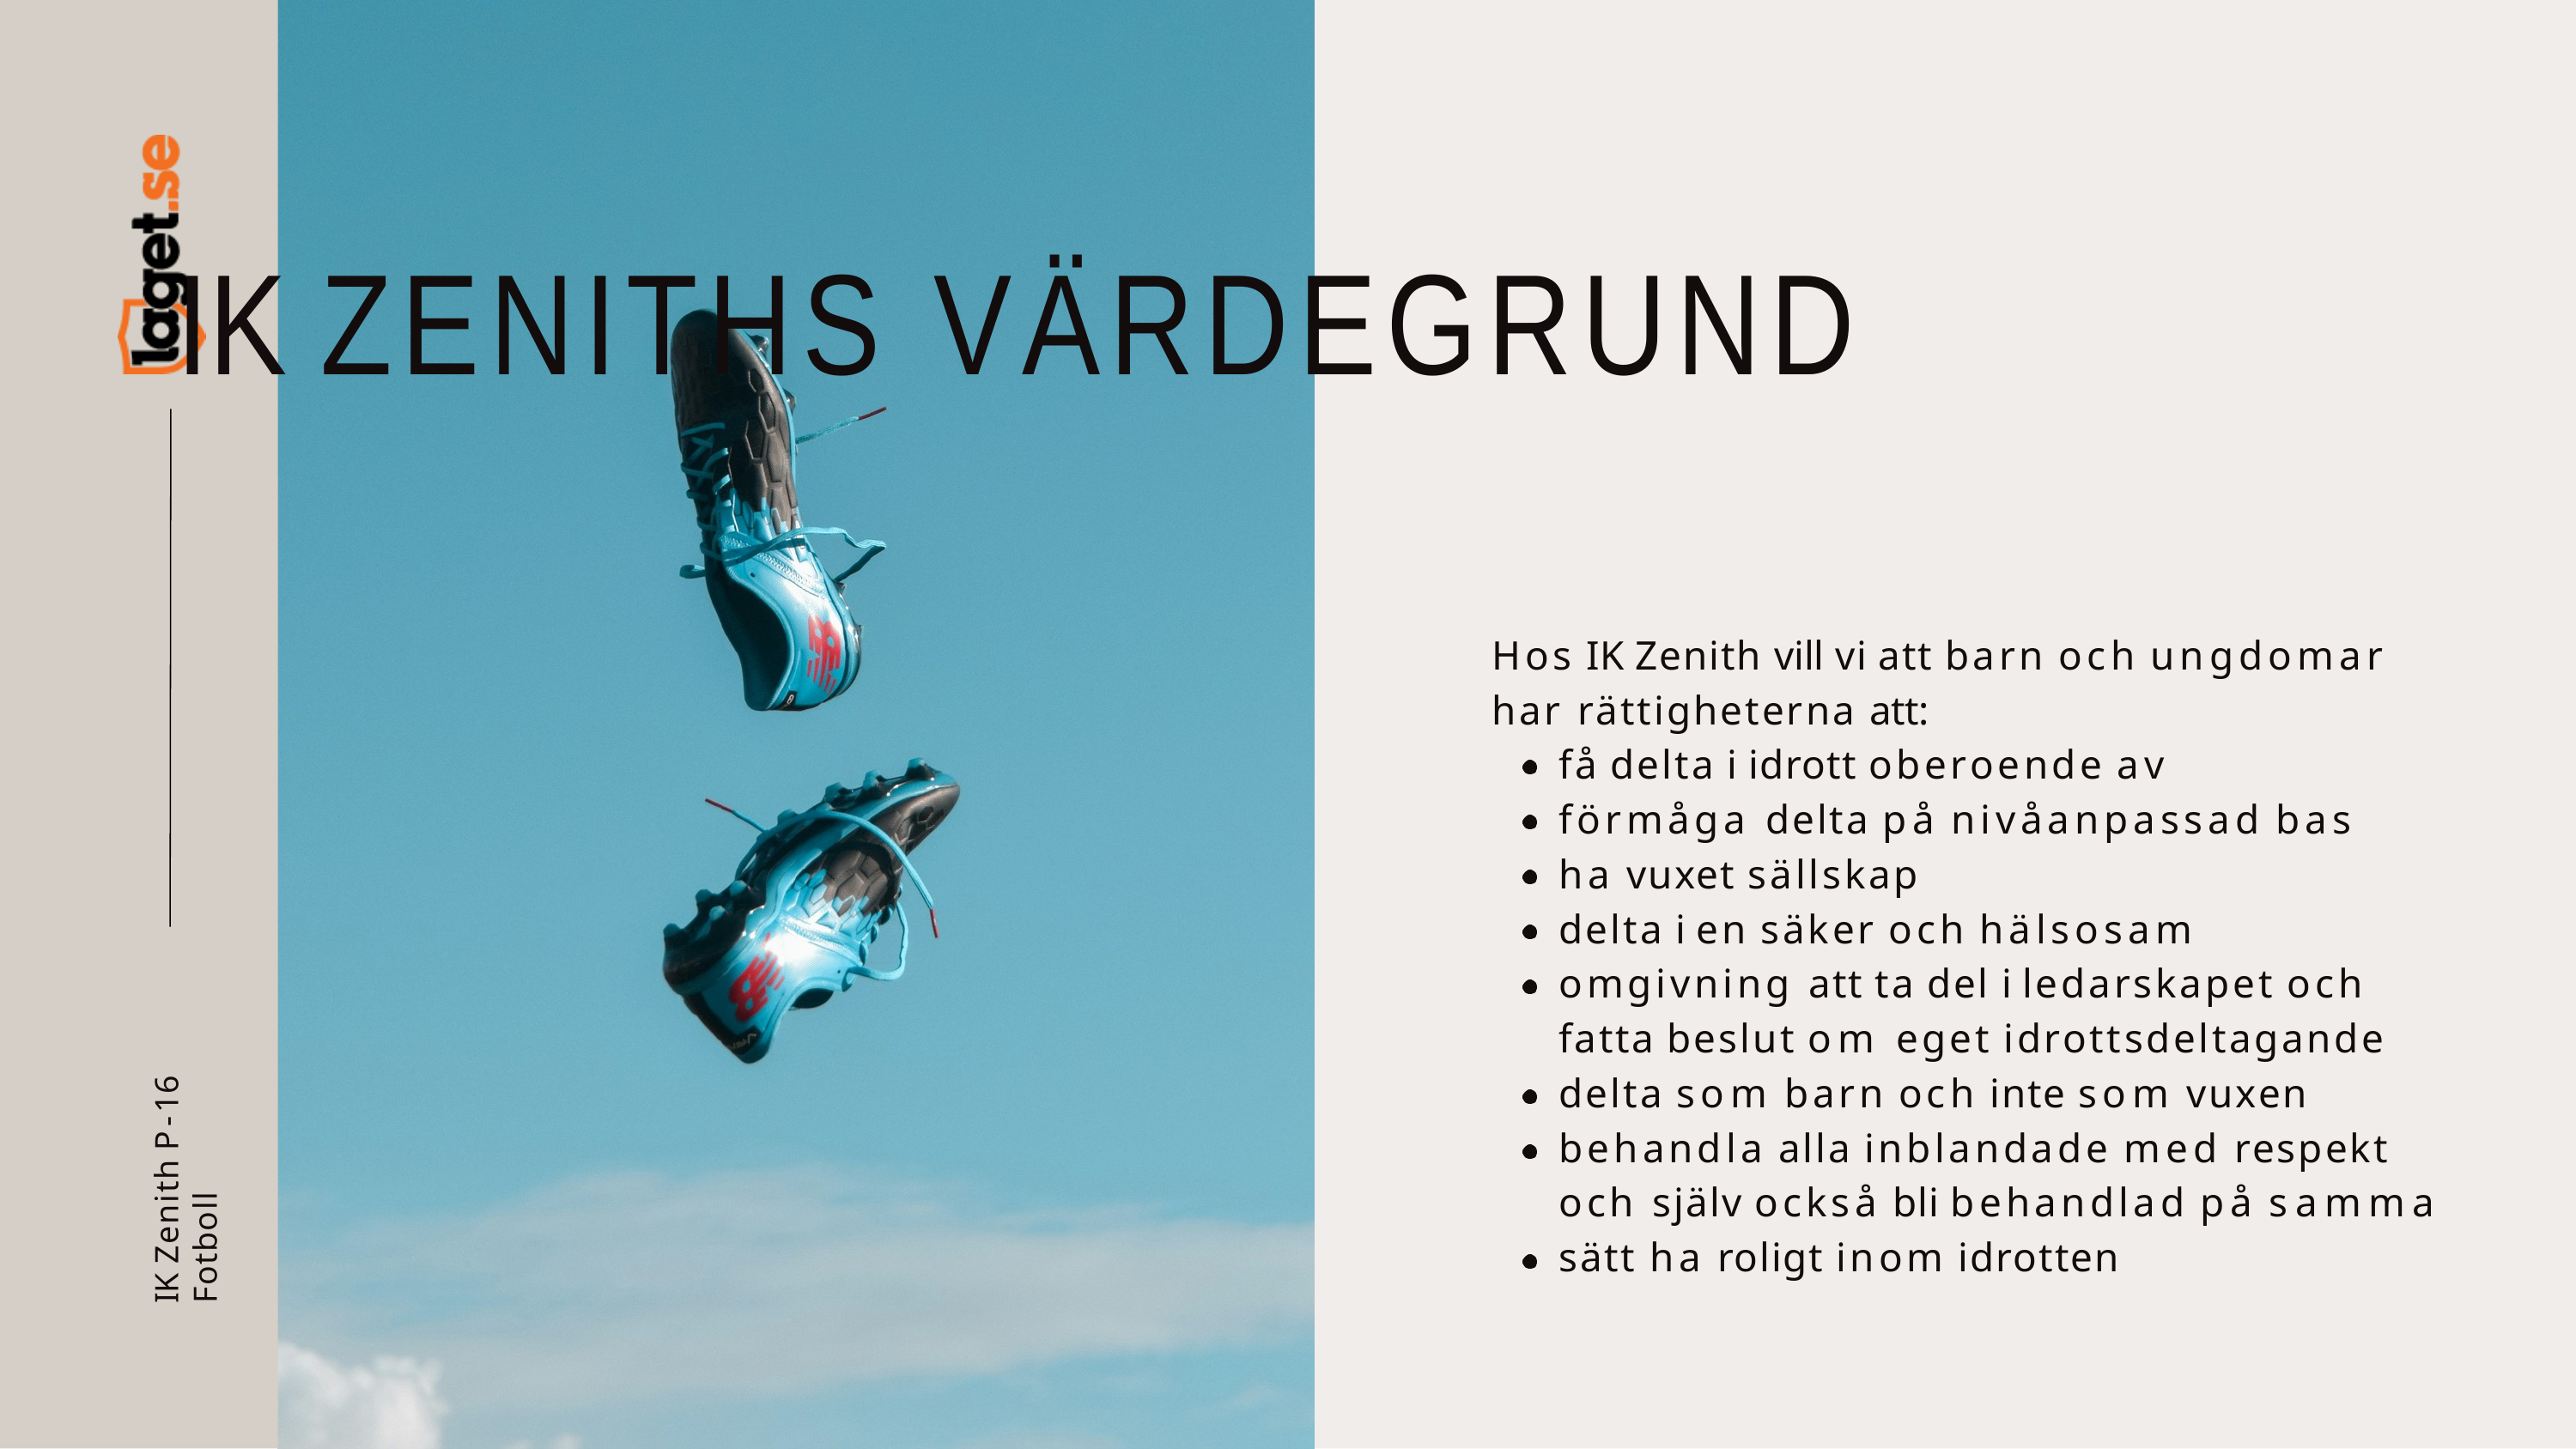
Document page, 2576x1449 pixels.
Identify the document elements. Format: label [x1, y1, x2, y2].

text_box [0, 0, 2576, 1449]
text_box [118, 135, 1537, 1269]
